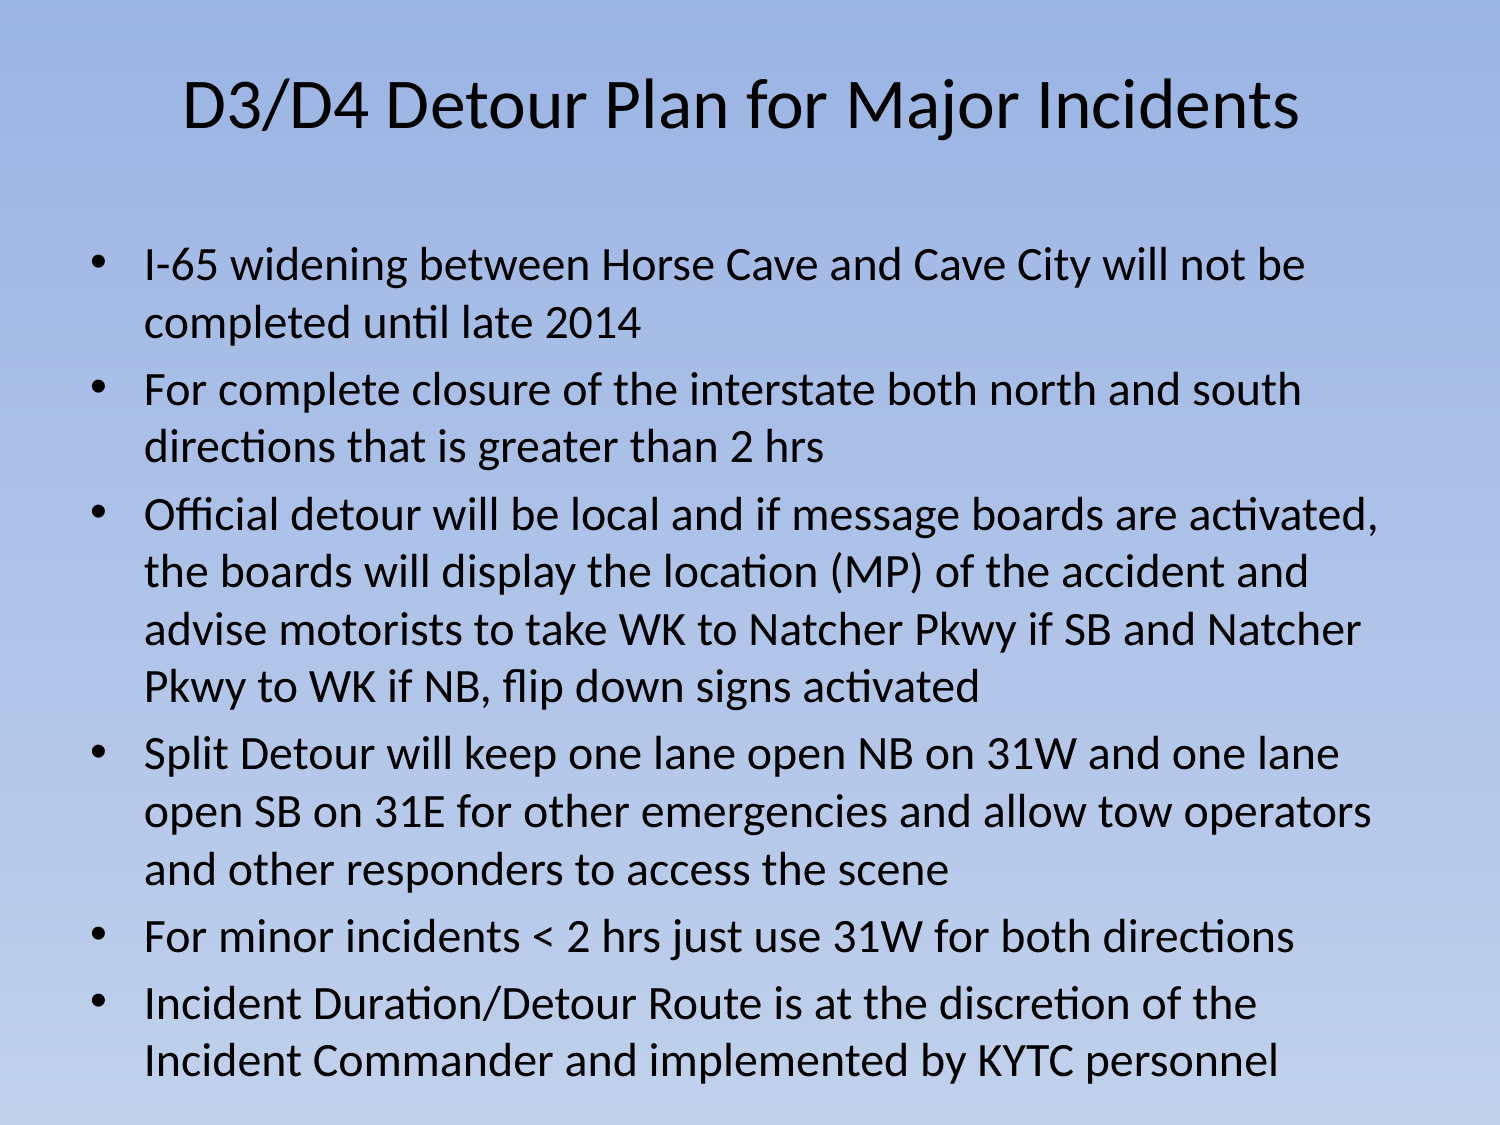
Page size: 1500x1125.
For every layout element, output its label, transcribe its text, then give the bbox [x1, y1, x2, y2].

title D3/D4 Detour Plan for Major Incidents [75, 24, 1425, 175]
list I-65 widening between Horse Cave and Cave City will not be completed until late 2014 For complete closure of the interstate both north and south directions that is greater than 2 hrs Official detour will be local and if message boards are activated, the boards will display the location (MP) of the accident and advise motorists to take WK to Natcher Pkwy if SB and Natcher Pkwy to WK if NB, flip down signs activated Split Detour will keep one lane open NB on 31W and one lane open SB on 31E for other emergencies and allow tow operators and other responders to access the scene For minor incidents < 2 hrs just use 31W for both directions Incident Duration/Detour Route is at the discretion of the Incident Commander and implemented by KYTC personnel [75, 224, 1425, 1100]
